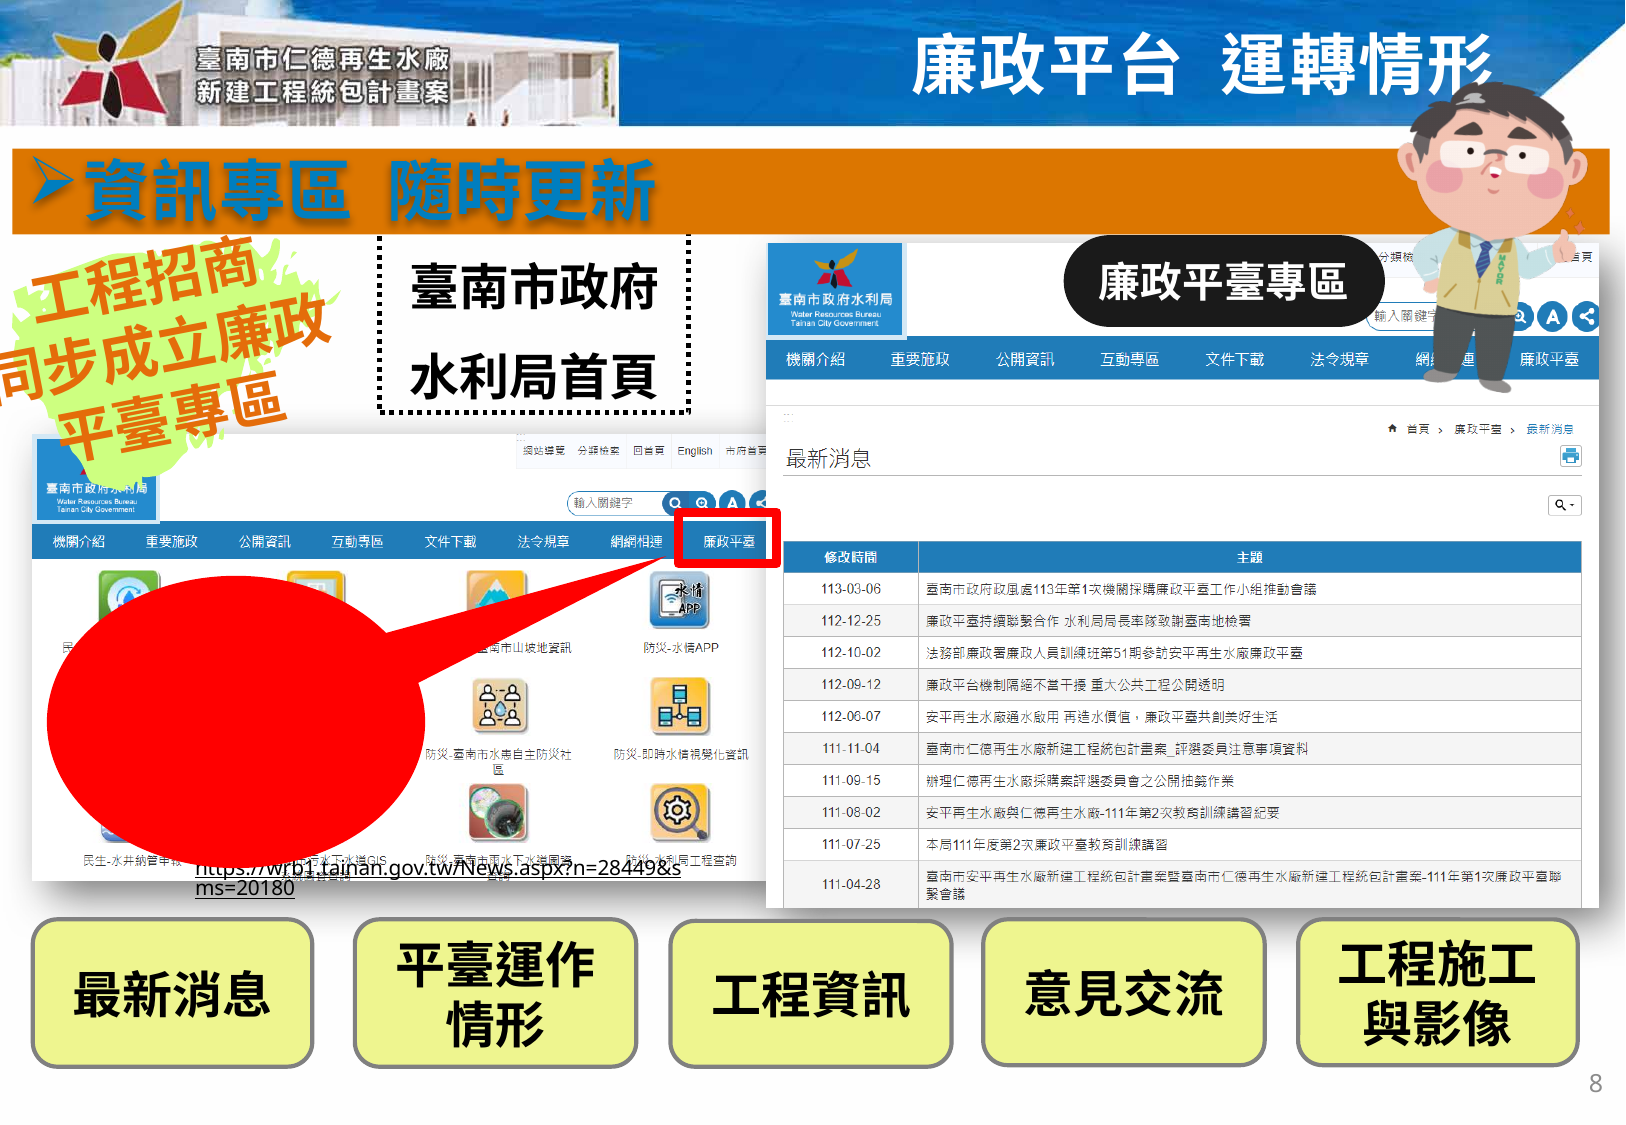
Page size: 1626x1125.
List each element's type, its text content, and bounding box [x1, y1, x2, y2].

text_box 平臺運作情形 [352, 980, 639, 1069]
text_box 工程資訊 [668, 918, 954, 1069]
text_box 工程施工 與影像 [1296, 917, 1580, 1068]
title 廉政平台 運轉情形 [387, 0, 1510, 126]
text_box https://wrb1.tainan.gov.tw/News.aspx?n=28449&sms=20180 [180, 889, 704, 980]
text_box 資訊專區 隨時更新 [12, 140, 745, 236]
picture [0, 0, 1625, 1125]
text_box 最新消息 [30, 917, 315, 1069]
text_box 意見交流 [981, 917, 1267, 1068]
text_box 臺南市政府 水利局首頁 [379, 249, 689, 413]
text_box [0, 234, 368, 496]
text_box 廉政平臺專區 [1085, 235, 1364, 242]
text_box [750, 148, 1380, 235]
text_box [1588, 148, 1610, 235]
